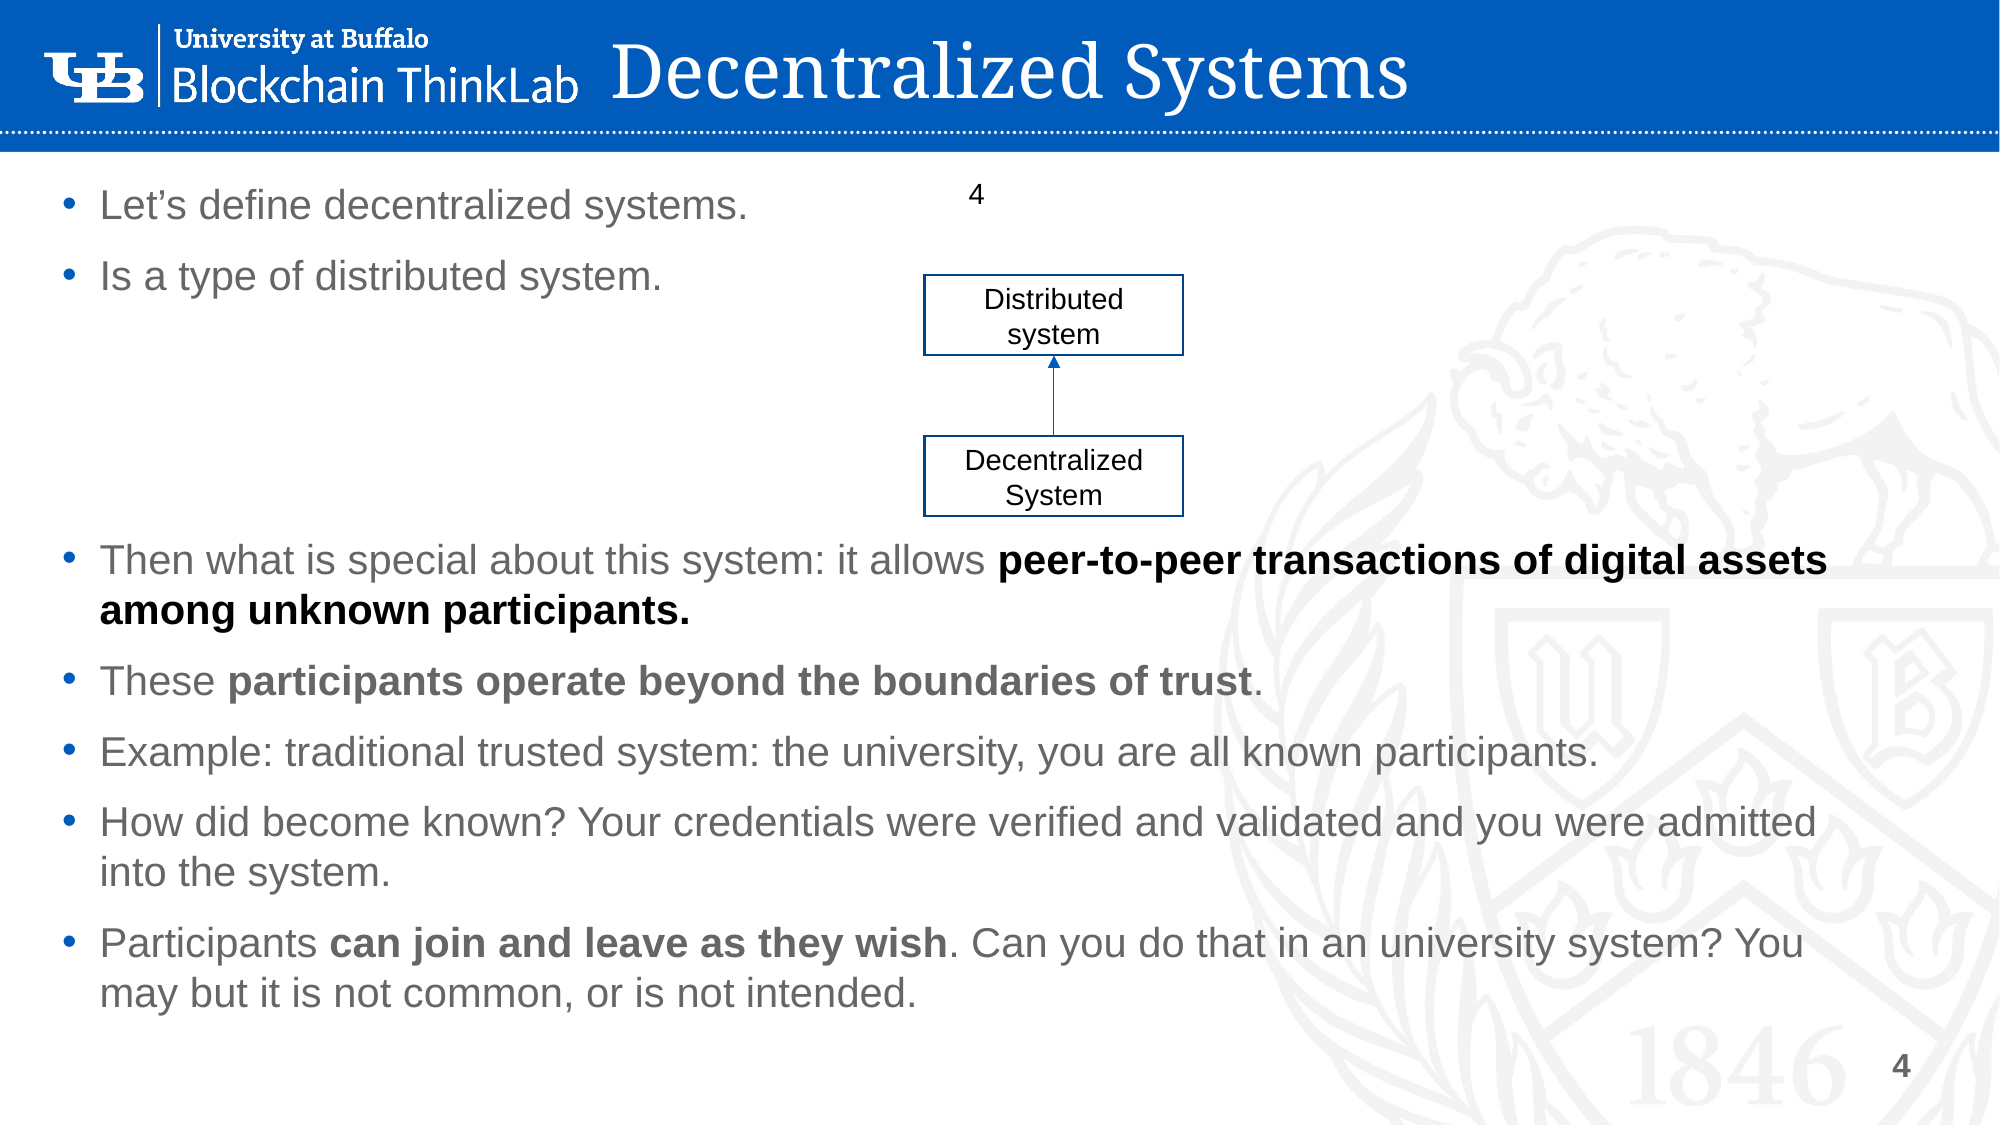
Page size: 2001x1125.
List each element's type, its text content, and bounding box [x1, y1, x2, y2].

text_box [924, 274, 1184, 517]
picture [0, 0, 2000, 1125]
list Let’s define decentralized systems. Is a type of distributed system. Then what is special about this system: it allows peer-to-peer transactions of digital assets among unknown participants. These participants operate beyond the boundaries of trust. Example: traditional trusted system: the university, you are all known participants. How did become known? Your credentials were verified and validated and you were admitted into the system. Participants can join and leave as they wish. Can you do that in an university system? You may but it is not common, or is not intended. [47, 170, 1908, 1046]
title Decentralized Systems [595, 25, 1963, 120]
